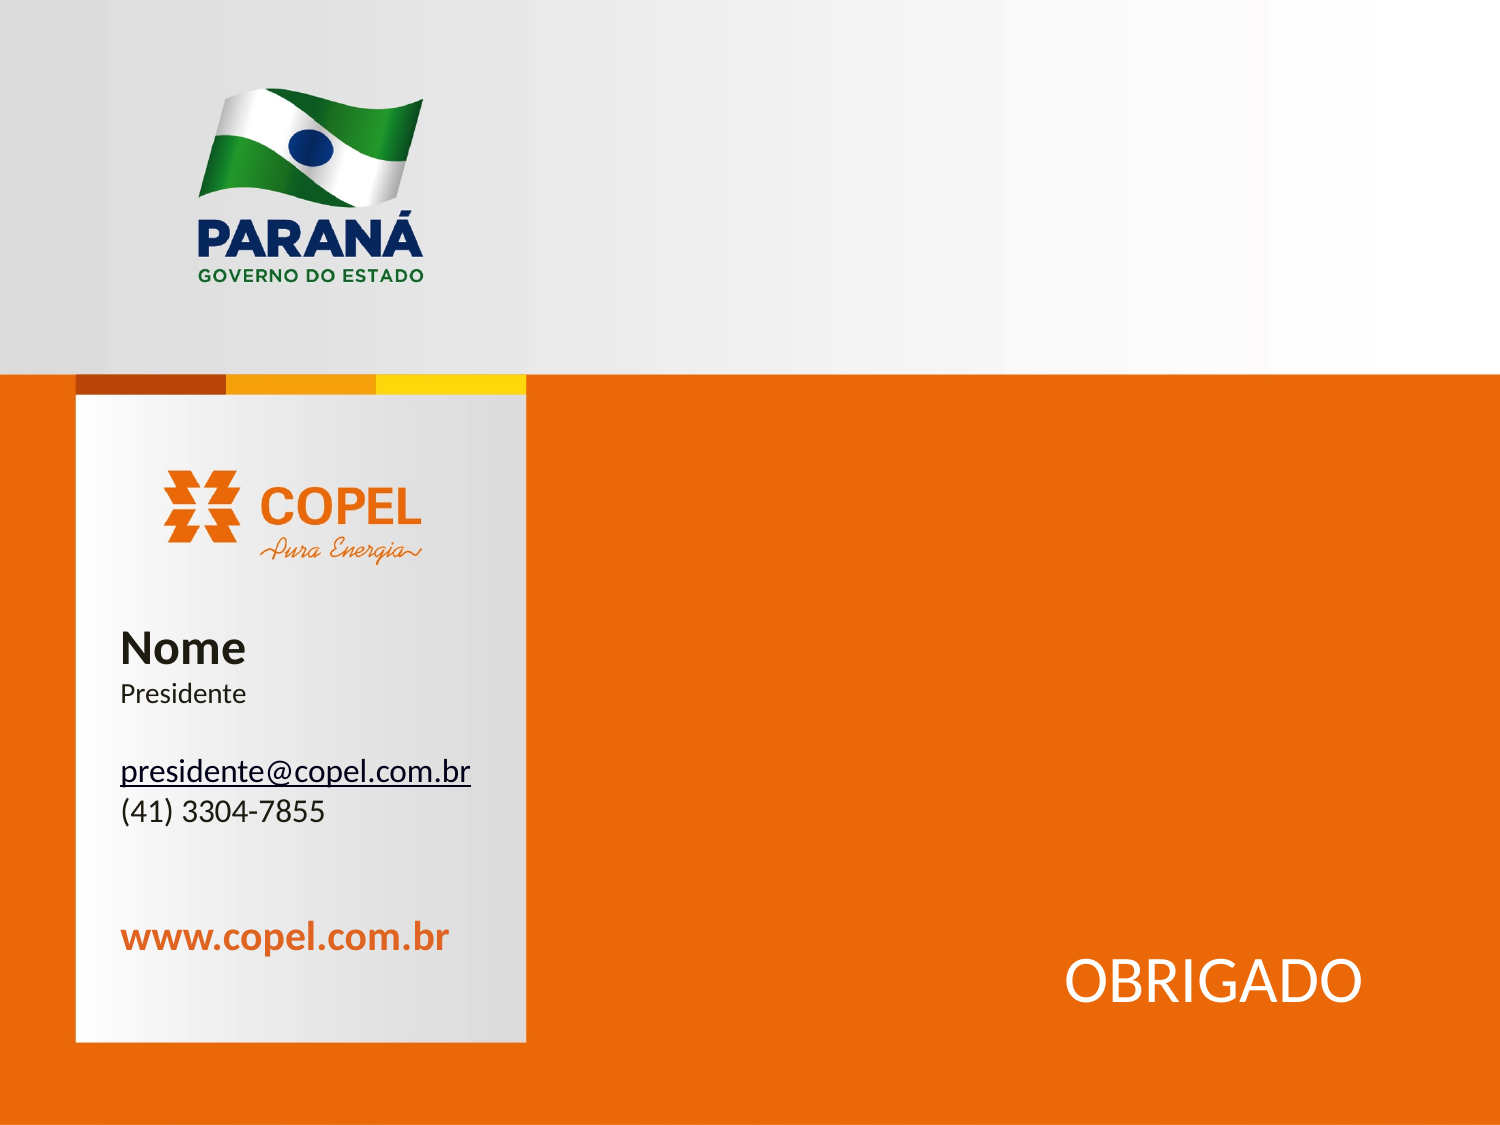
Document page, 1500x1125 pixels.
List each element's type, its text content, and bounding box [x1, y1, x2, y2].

text_box OBRIGADO [1009, 928, 1379, 1047]
picture [0, 0, 1500, 1125]
text_box [75, 235, 568, 1005]
